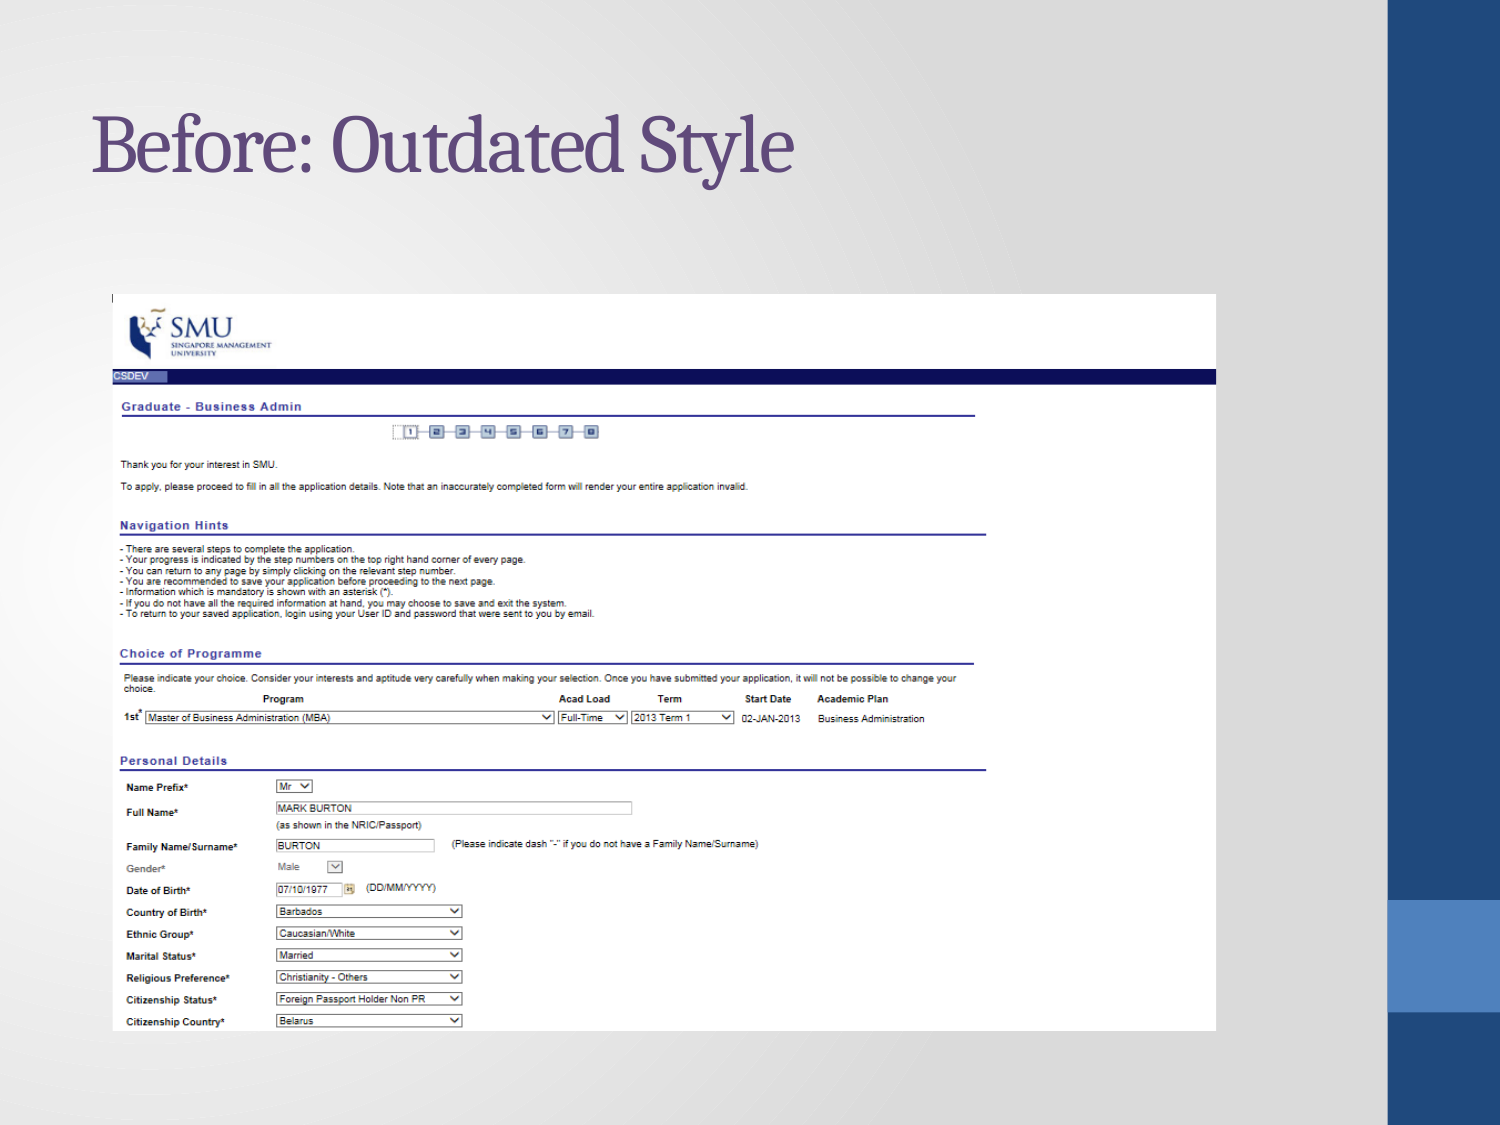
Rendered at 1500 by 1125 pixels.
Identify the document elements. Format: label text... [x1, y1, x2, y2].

title Before: Outdated Style [75, 45, 1325, 233]
picture [111, 294, 1217, 1031]
